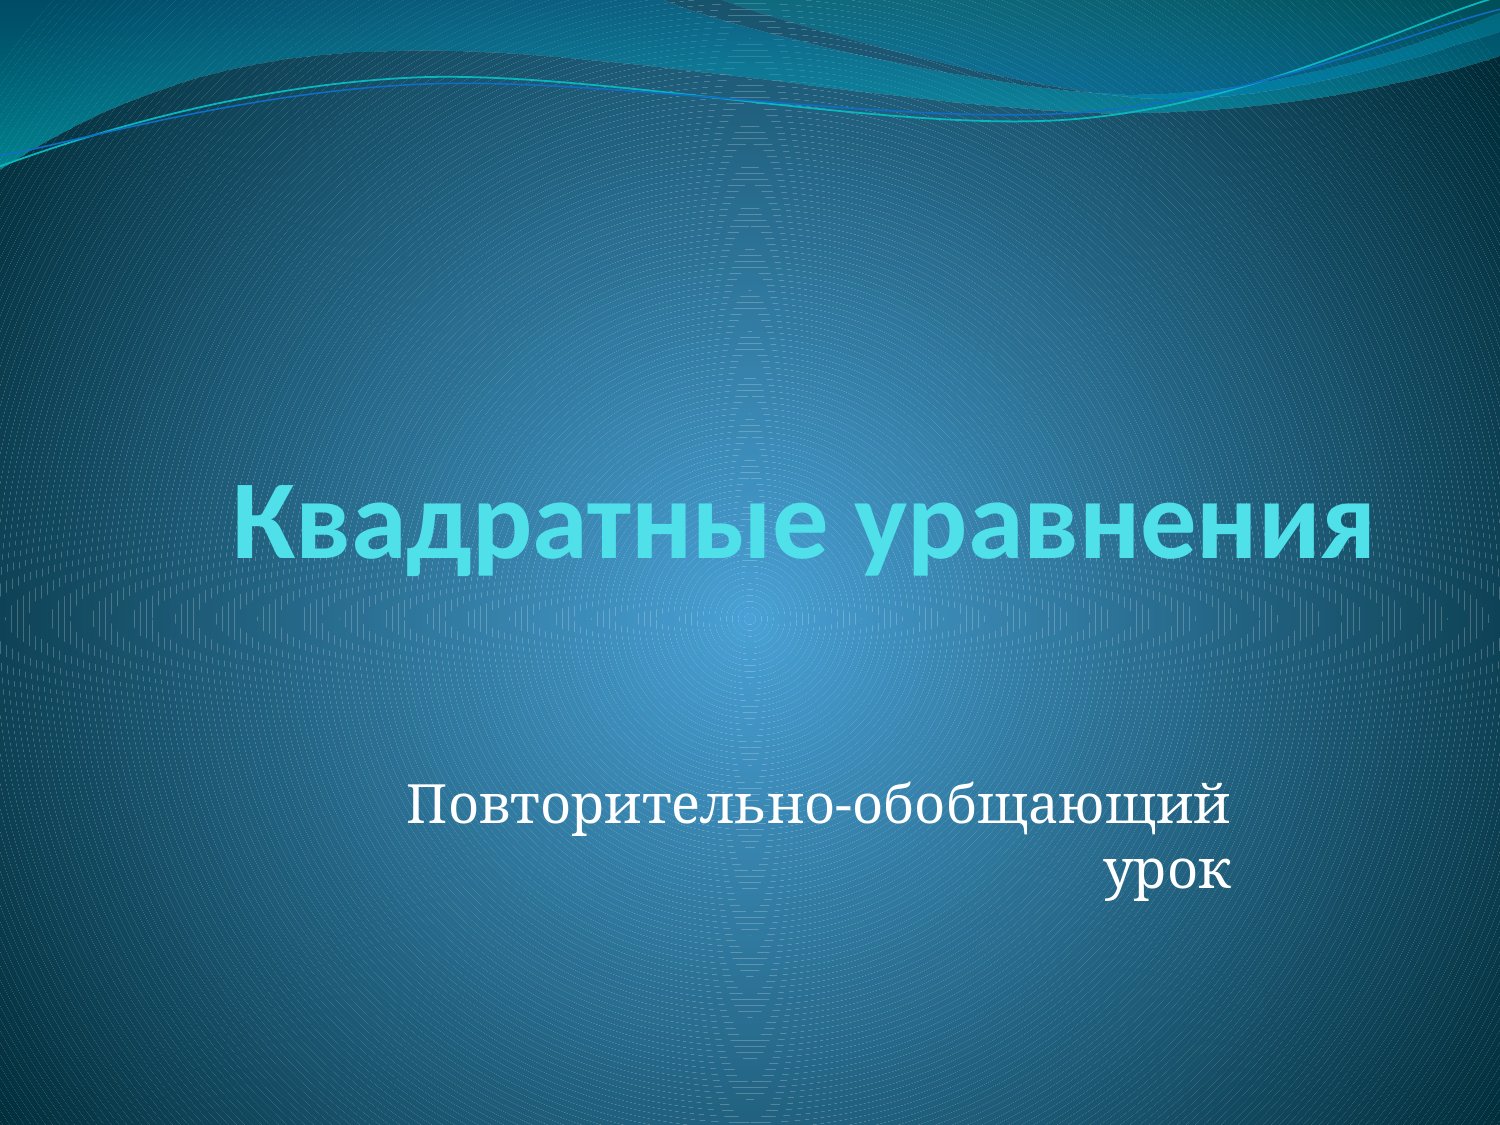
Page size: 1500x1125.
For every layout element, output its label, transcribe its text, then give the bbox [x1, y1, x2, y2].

title Квадратные уравнения [105, 339, 1381, 581]
subtitle Повторительно-обобщающий урок [281, 761, 1243, 914]
